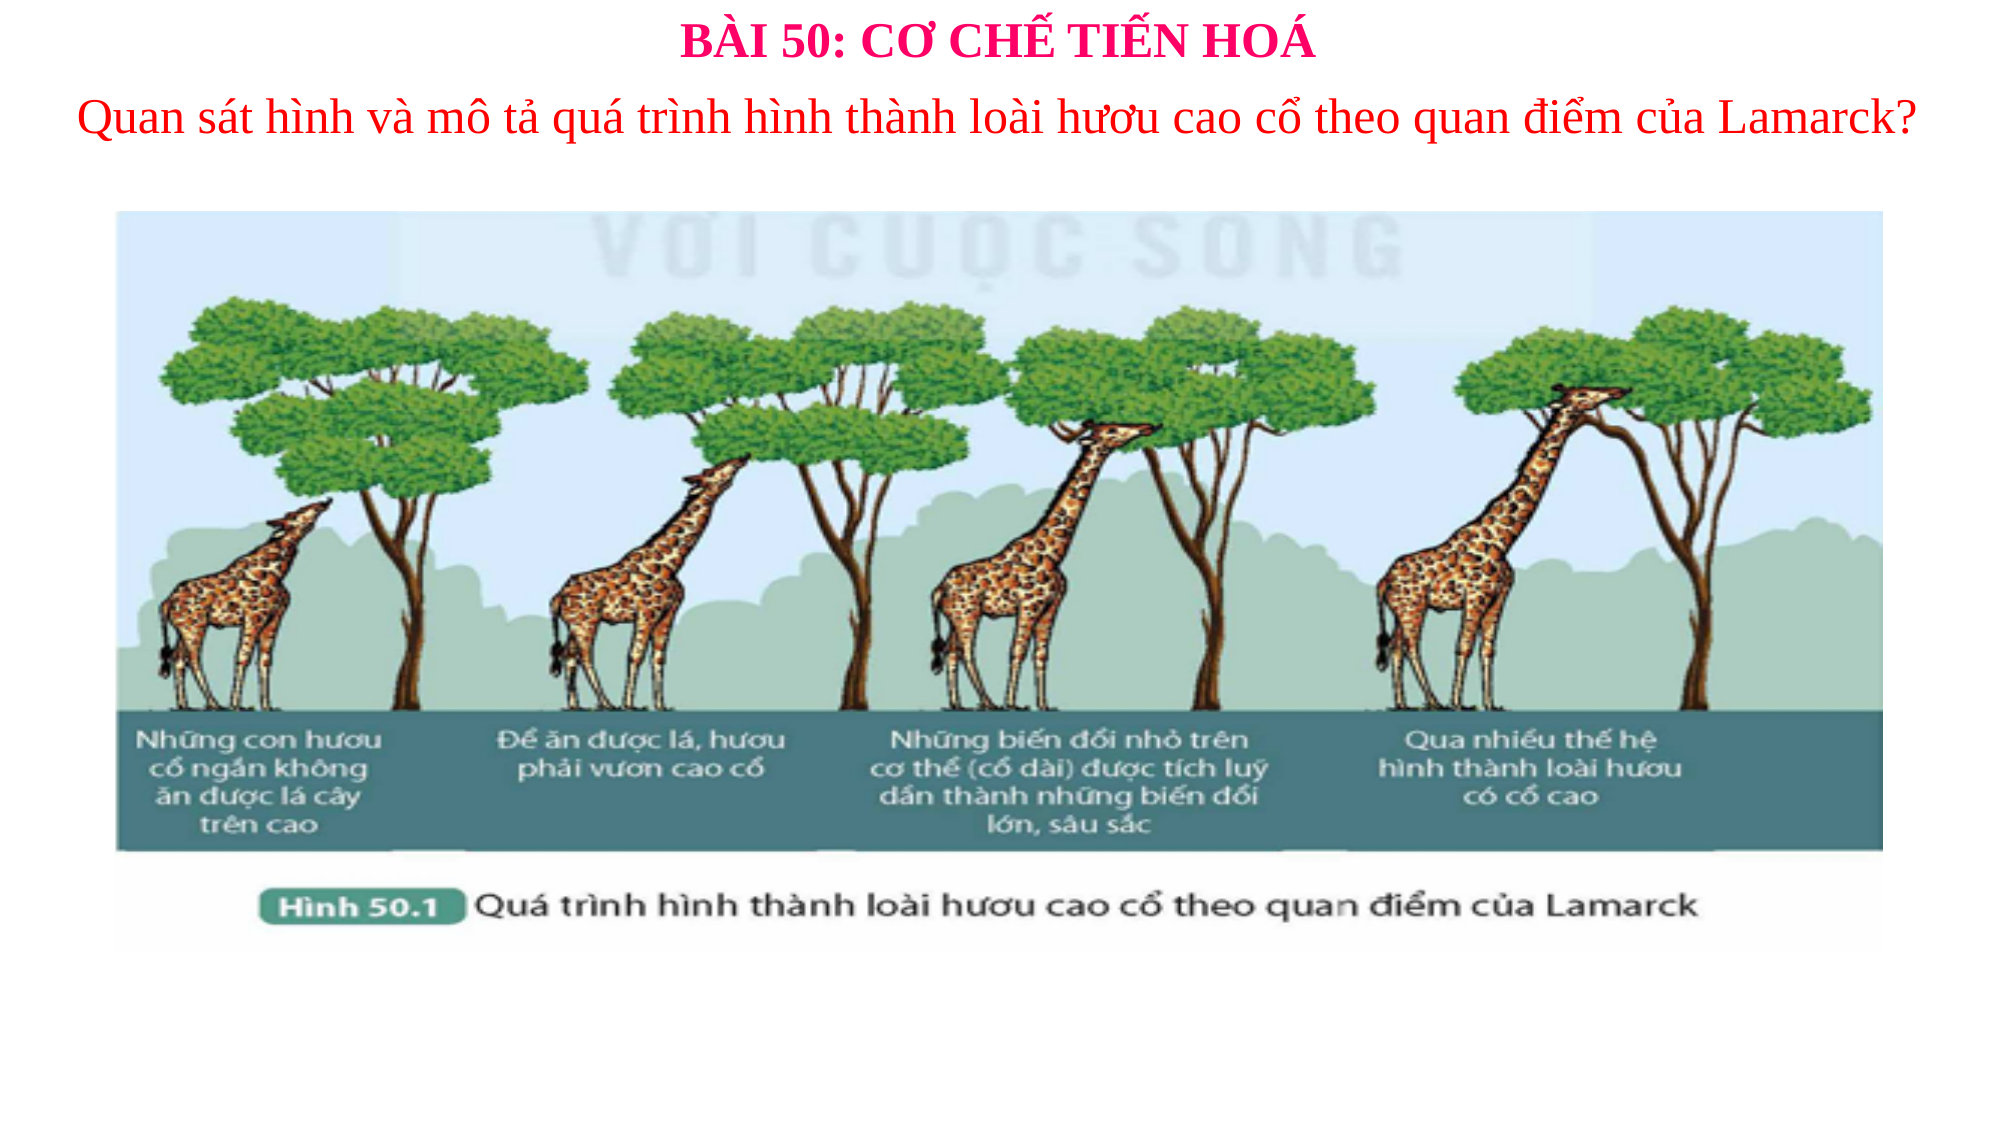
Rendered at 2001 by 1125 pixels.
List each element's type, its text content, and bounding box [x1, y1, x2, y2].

picture [114, 211, 1883, 951]
text_box BÀI 50: CƠ CHẾ TIẾN HOÁ [249, 0, 1747, 75]
text_box Quan sát hình và mô tả quá trình hình thành loài hươu cao cổ theo quan điểm của Lamarck? [62, 75, 1978, 151]
